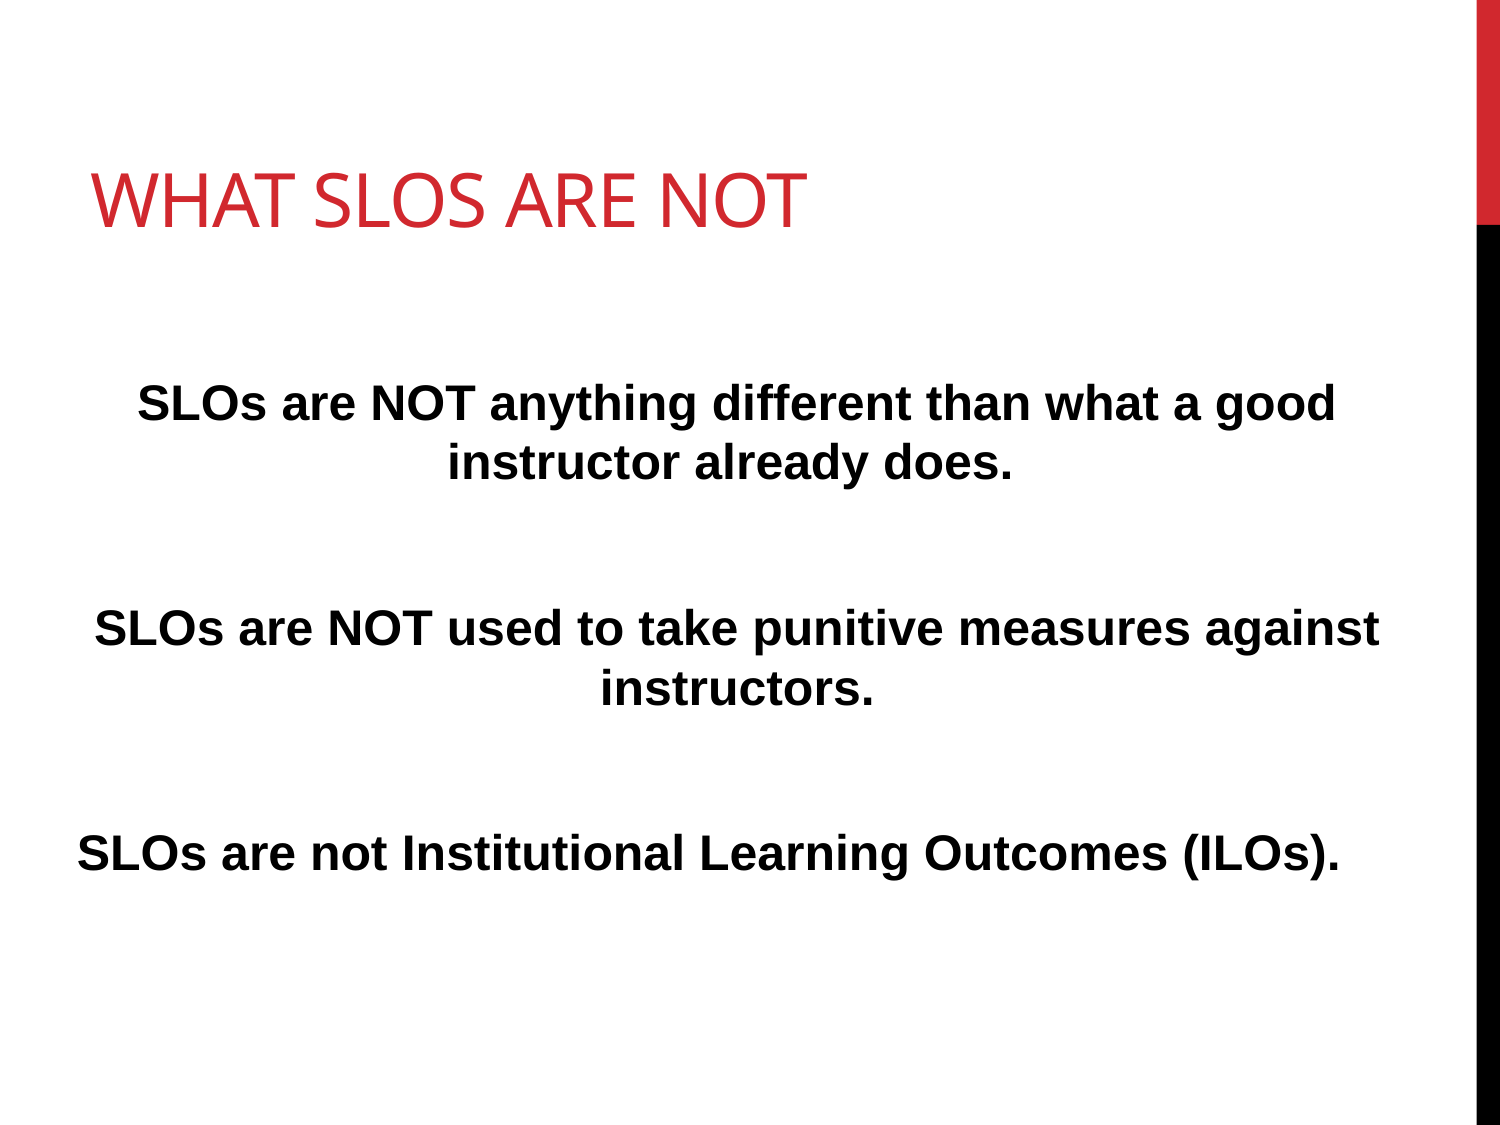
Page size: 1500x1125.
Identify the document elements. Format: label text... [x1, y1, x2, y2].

list SLOs are NOT anything different than what a good instructor already does. SLOs are NOT used to take punitive measures against instructors. SLOs are not Institutional Learning Outcomes (ILOs). [50, 362, 1425, 800]
title What SLOs Are NOT [75, 25, 1025, 250]
